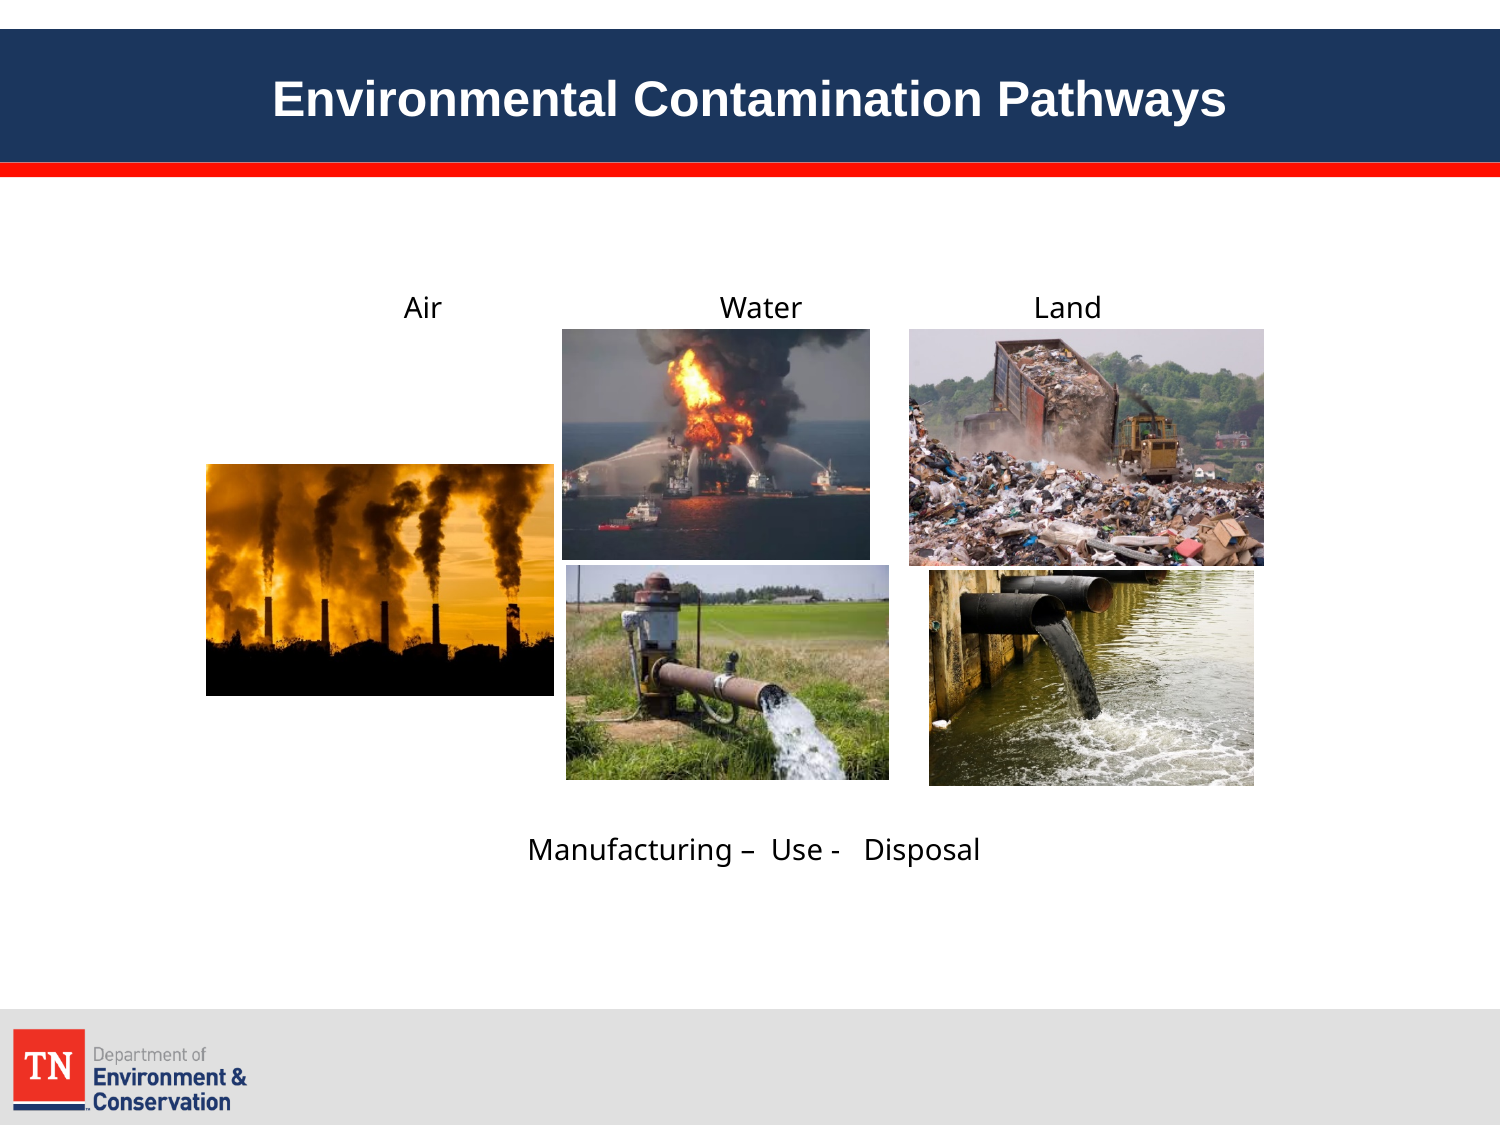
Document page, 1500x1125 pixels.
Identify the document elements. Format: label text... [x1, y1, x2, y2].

picture [909, 329, 1264, 566]
picture [205, 464, 554, 696]
list Air Water Land Manufacturing – Use - Disposal [215, 281, 1294, 892]
picture [566, 565, 890, 781]
title Environmental Contamination Pathways [24, 29, 1475, 165]
picture [562, 329, 870, 560]
picture [929, 569, 1254, 786]
picture [0, 1009, 260, 1125]
